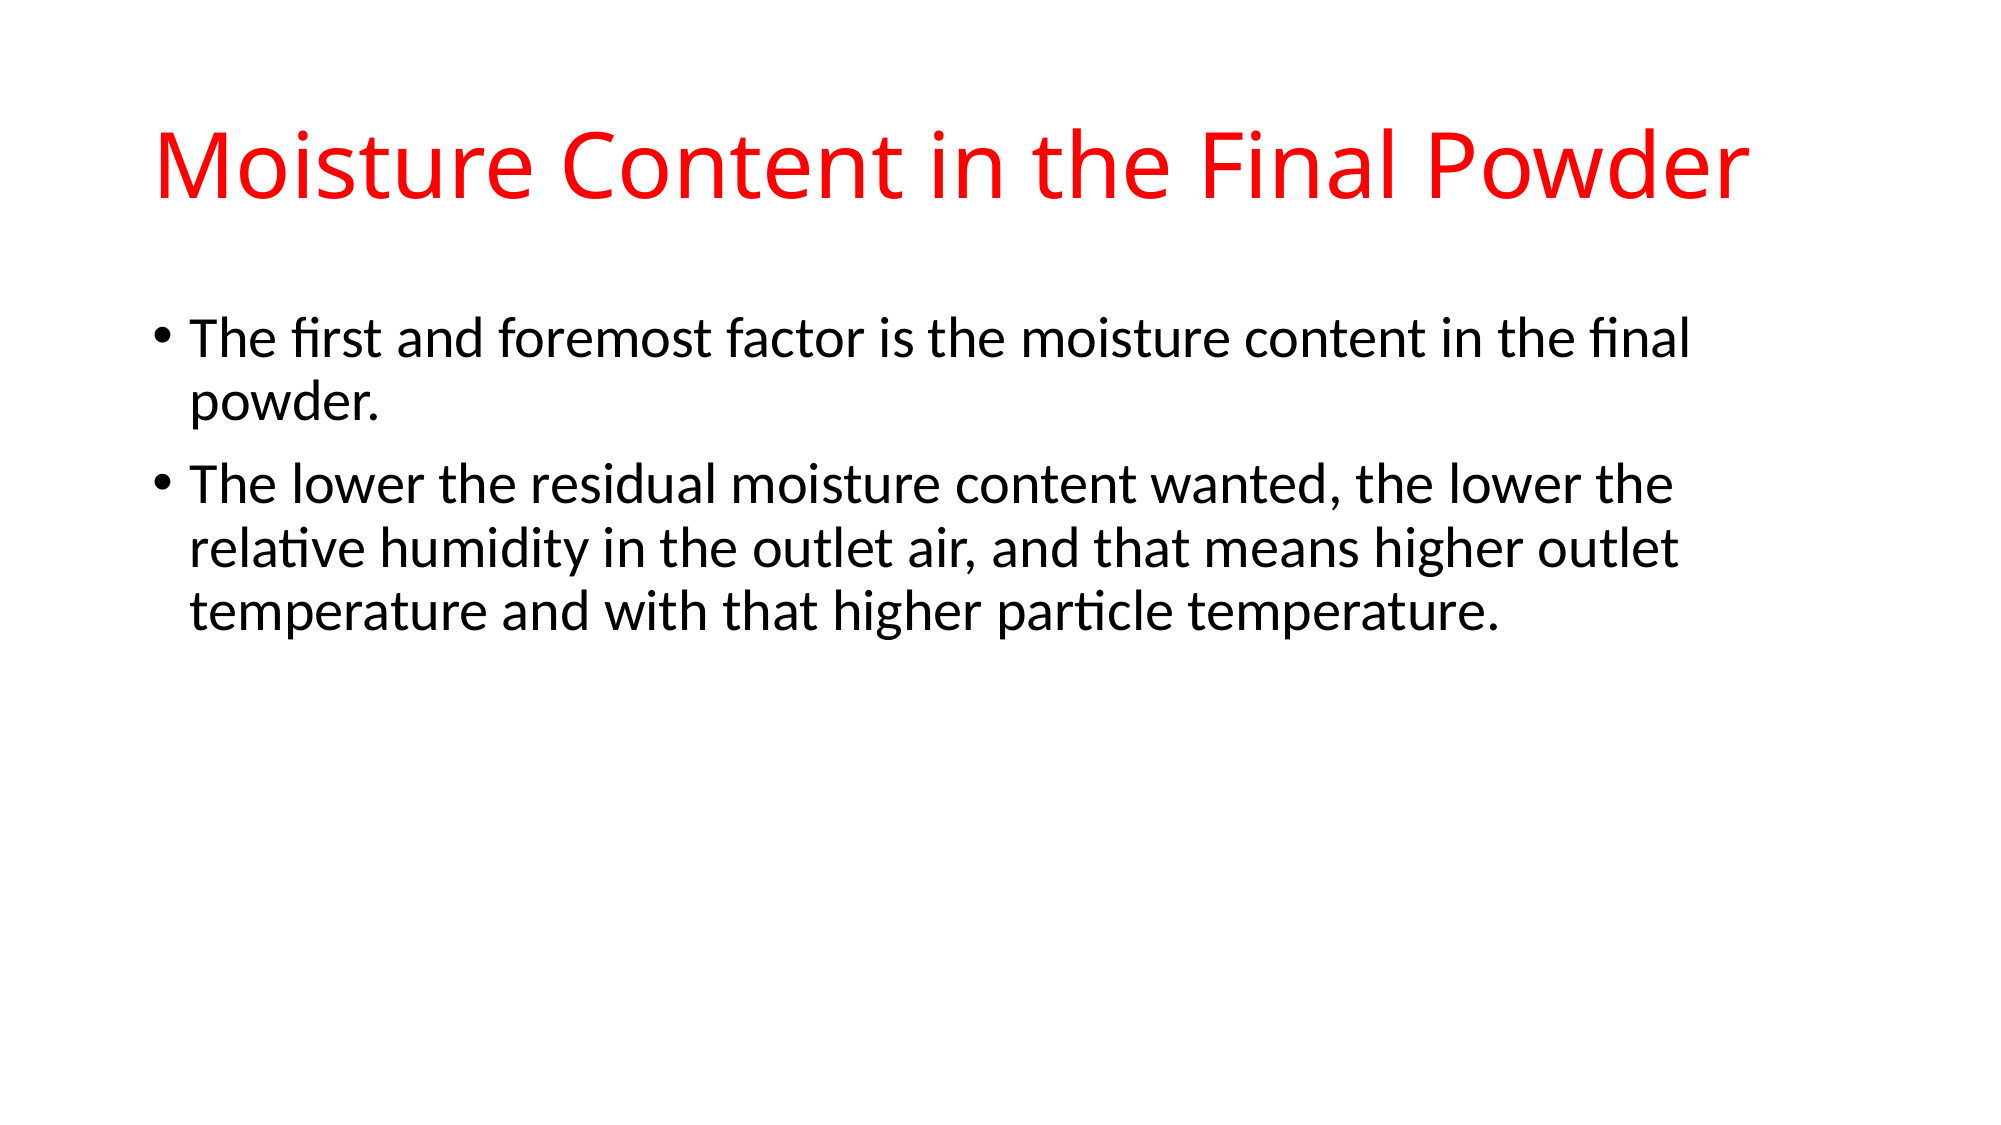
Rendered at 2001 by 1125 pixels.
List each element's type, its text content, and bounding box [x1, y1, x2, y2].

title Moisture Content in the Final Powder [137, 59, 1863, 278]
list The first and foremost factor is the moisture content in the final powder. The lower the residual moisture content wanted, the lower the relative humidity in the outlet air, and that means higher outlet temperature and with that higher particle temperature. [137, 299, 1863, 1014]
